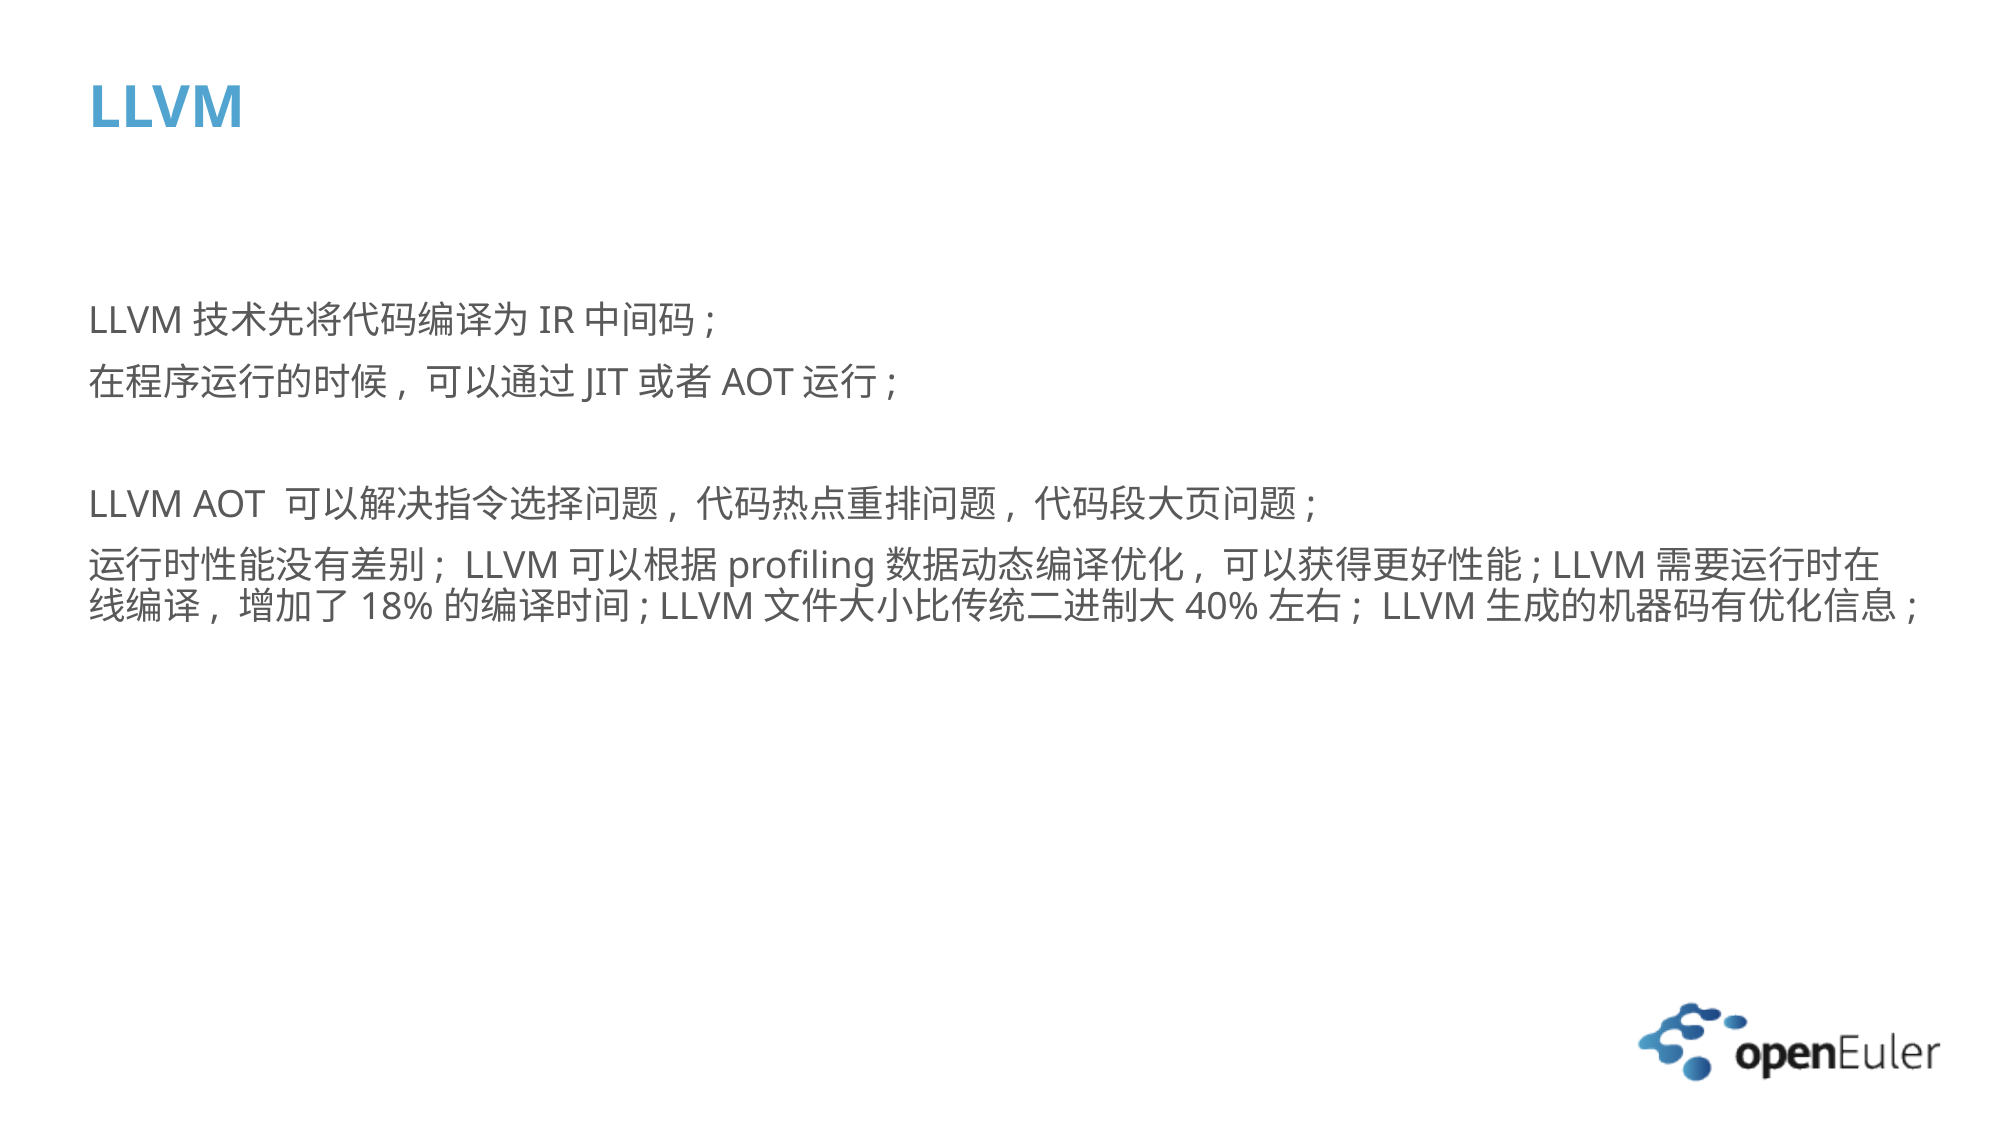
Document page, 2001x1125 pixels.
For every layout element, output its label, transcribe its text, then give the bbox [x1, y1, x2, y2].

title LLVM [73, 54, 1930, 162]
list LLVM技术先将代码编译为IR中间码; 在程序运行的时候, 可以通过JIT或者AOT运行; LLVM AOT 可以解决指令选择问题, 代码热点重排问题, 代码段大页问题; 运行时性能没有差别; LLVM可以根据profiling数据动态编译优化, 可以获得更好性能; LLVM需要运行时在线编译, 增加了18%的编译时间; LLVM文件大小比传统二进制大40%左右; LLVM生成的机器码有优化信息; [73, 293, 1930, 1008]
picture [1621, 987, 1958, 1098]
